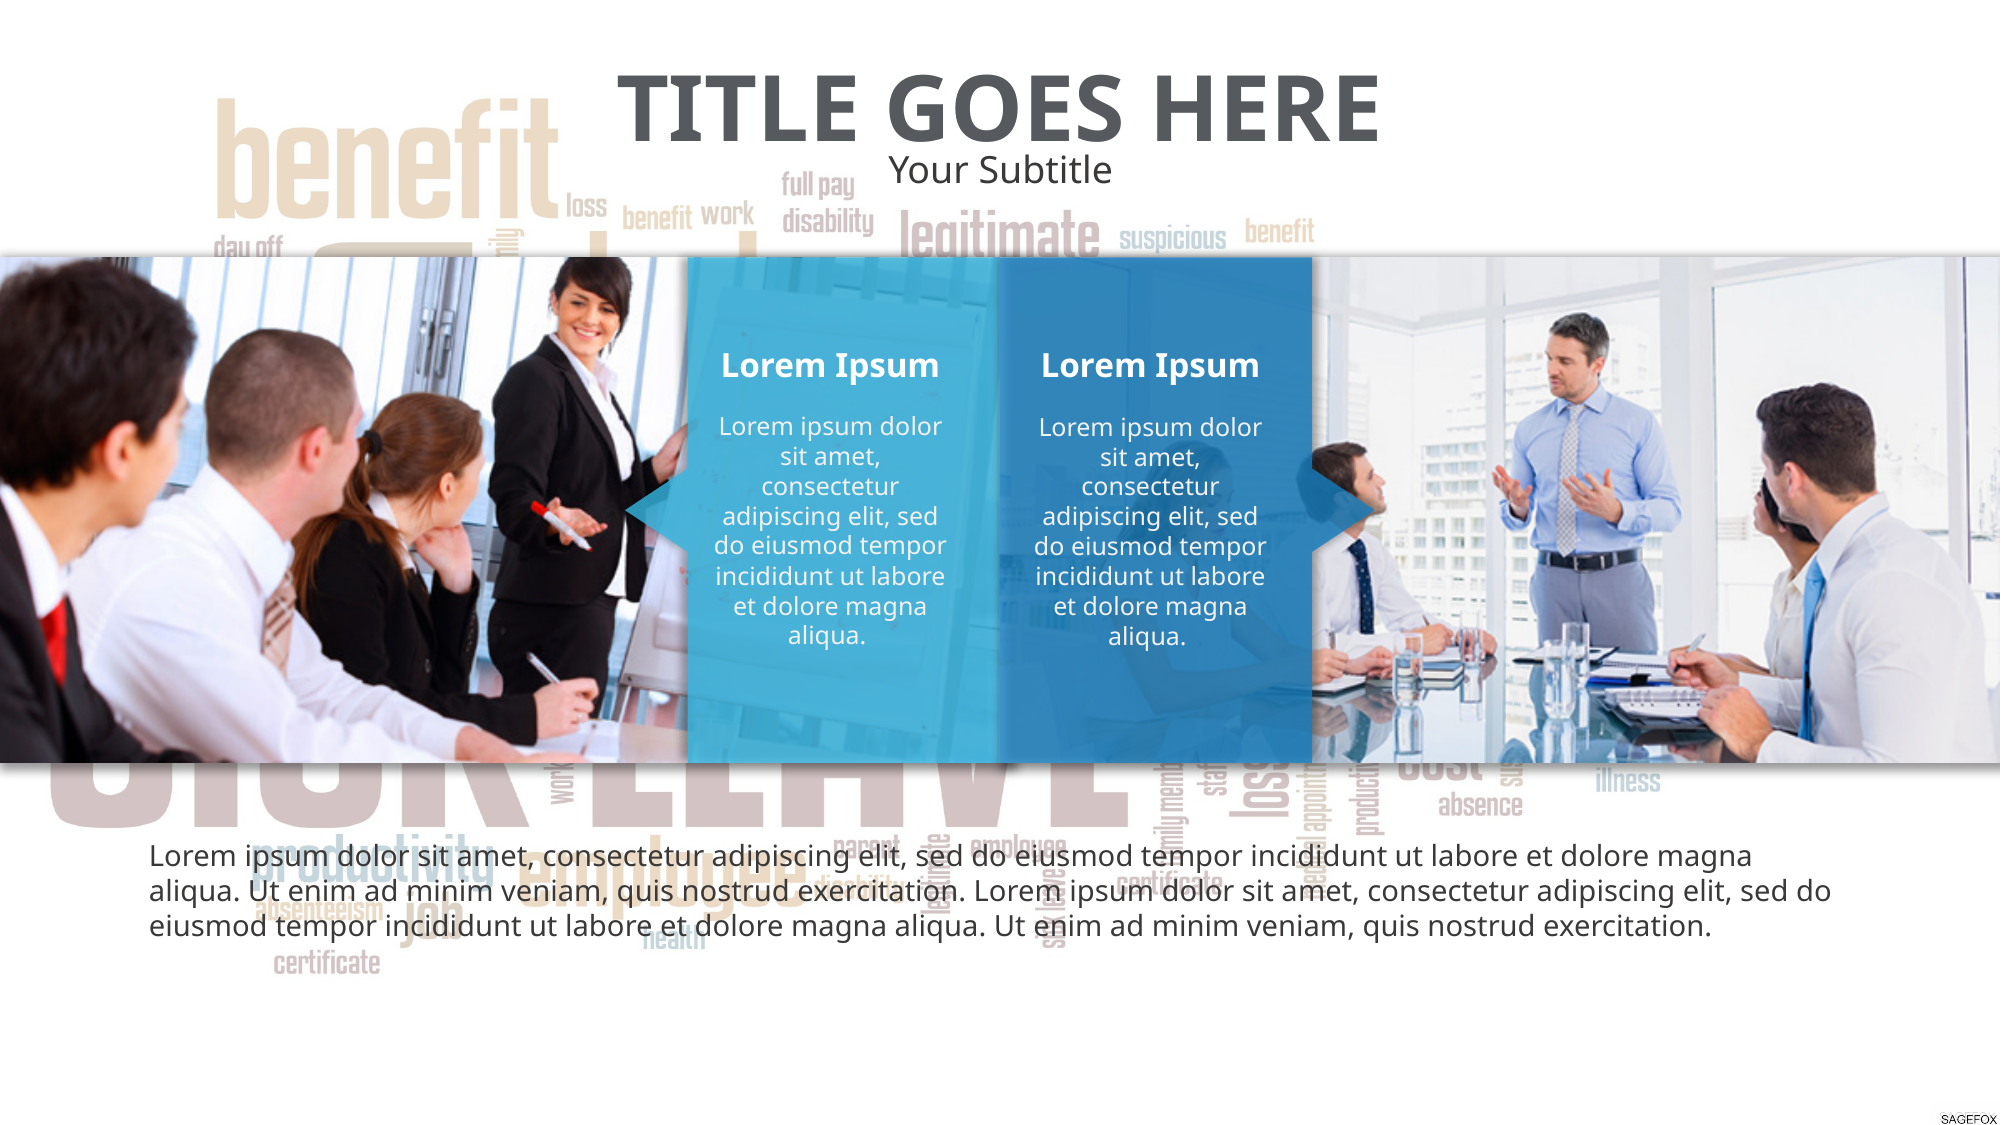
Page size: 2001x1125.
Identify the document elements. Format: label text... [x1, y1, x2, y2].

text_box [548, 42, 1452, 199]
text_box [1029, 343, 1273, 593]
text_box [622, 256, 993, 765]
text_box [708, 342, 953, 593]
text_box [1324, 256, 2000, 764]
picture [1938, 1114, 1999, 1125]
text_box Lorem ipsum dolor sit amet, consectetur adipiscing elit, sed do eiusmod tempor incididunt ut labore et dolore magna aliqua. Ut enim ad minim veniam, quis nostrud exercitation. Lorem ipsum dolor sit amet, consectetur adipiscing elit, sed do eiusmod tempor incididunt ut labore et dolore magna aliqua. Ut enim ad minim veniam, quis nostrud exercitation. [134, 830, 1866, 950]
text_box [998, 256, 1377, 765]
text_box [0, 256, 675, 764]
